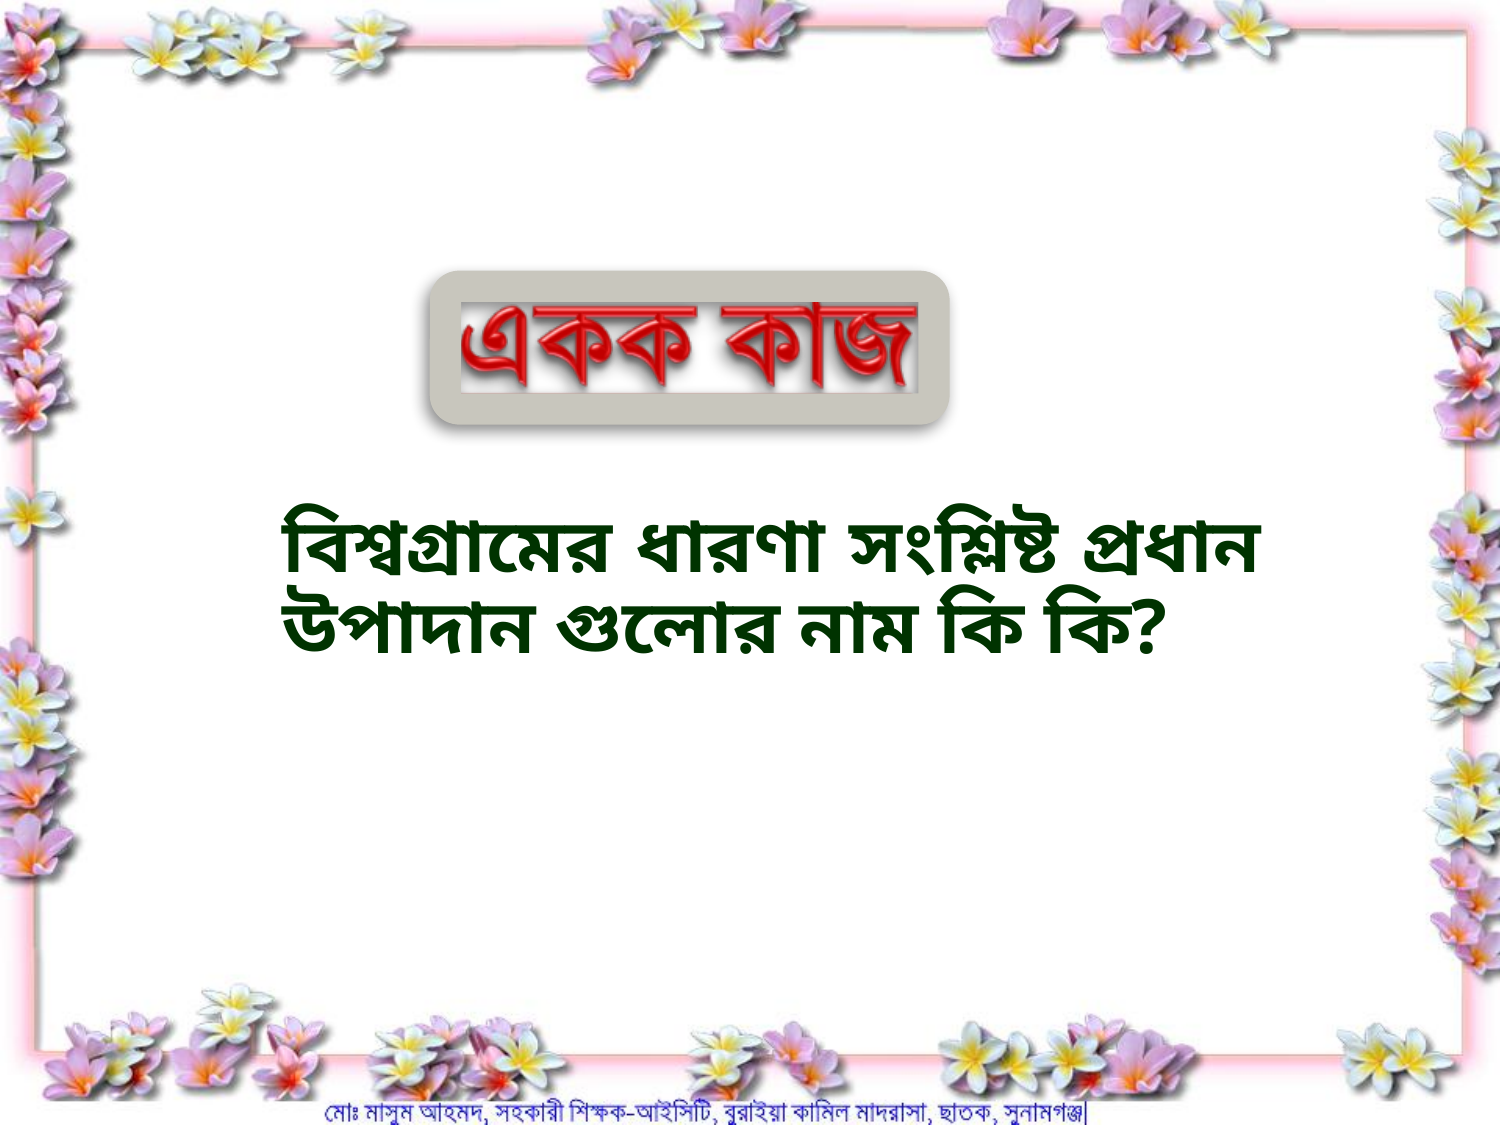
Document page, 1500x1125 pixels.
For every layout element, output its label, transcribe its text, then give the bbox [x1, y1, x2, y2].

picture [0, 0, 1500, 1125]
text_box বিশ্বগ্রামের ধারণা সংশ্লিষ্ট প্রধান উপাদান গুলোর নাম কি কি? [267, 500, 1277, 678]
